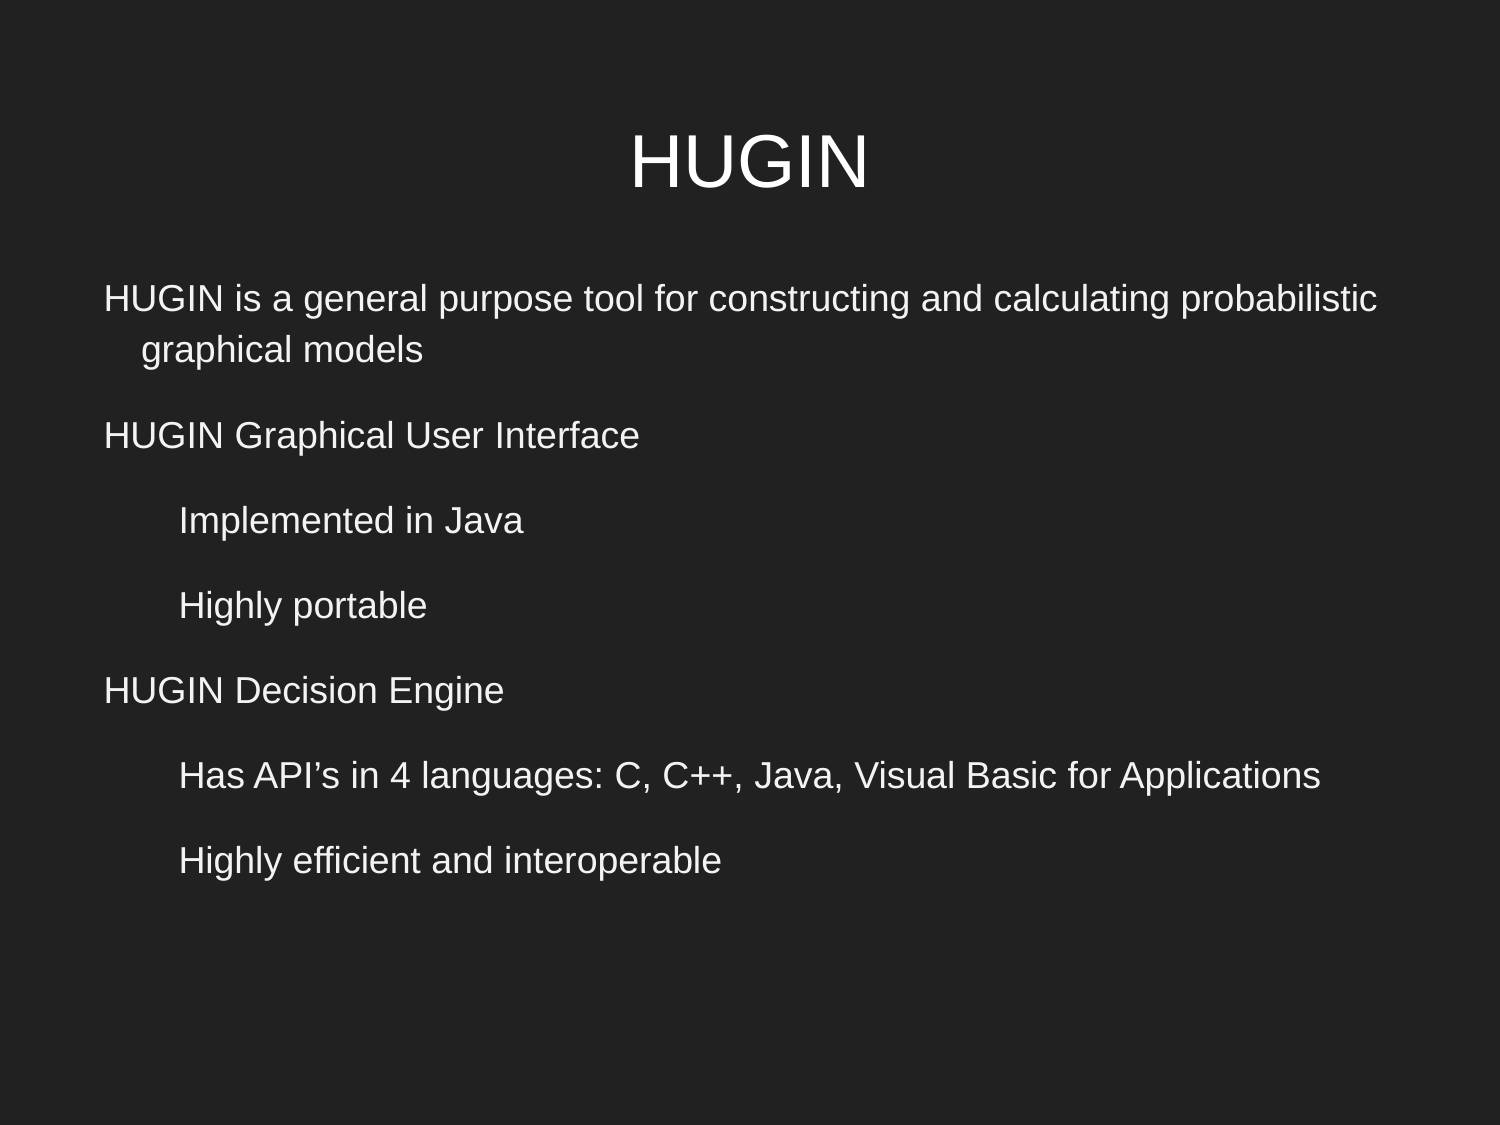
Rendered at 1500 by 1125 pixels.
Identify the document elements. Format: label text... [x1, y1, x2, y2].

list HUGIN is a general purpose tool for constructing and calculating probabilistic graphical models HUGIN Graphical User Interface Implemented in Java Highly portable HUGIN Decision Engine Has API’s in 4 languages: C, C++, Java, Visual Basic for Applications Highly efficient and interoperable [51, 252, 1449, 1000]
title HUGIN [51, 97, 1449, 223]
